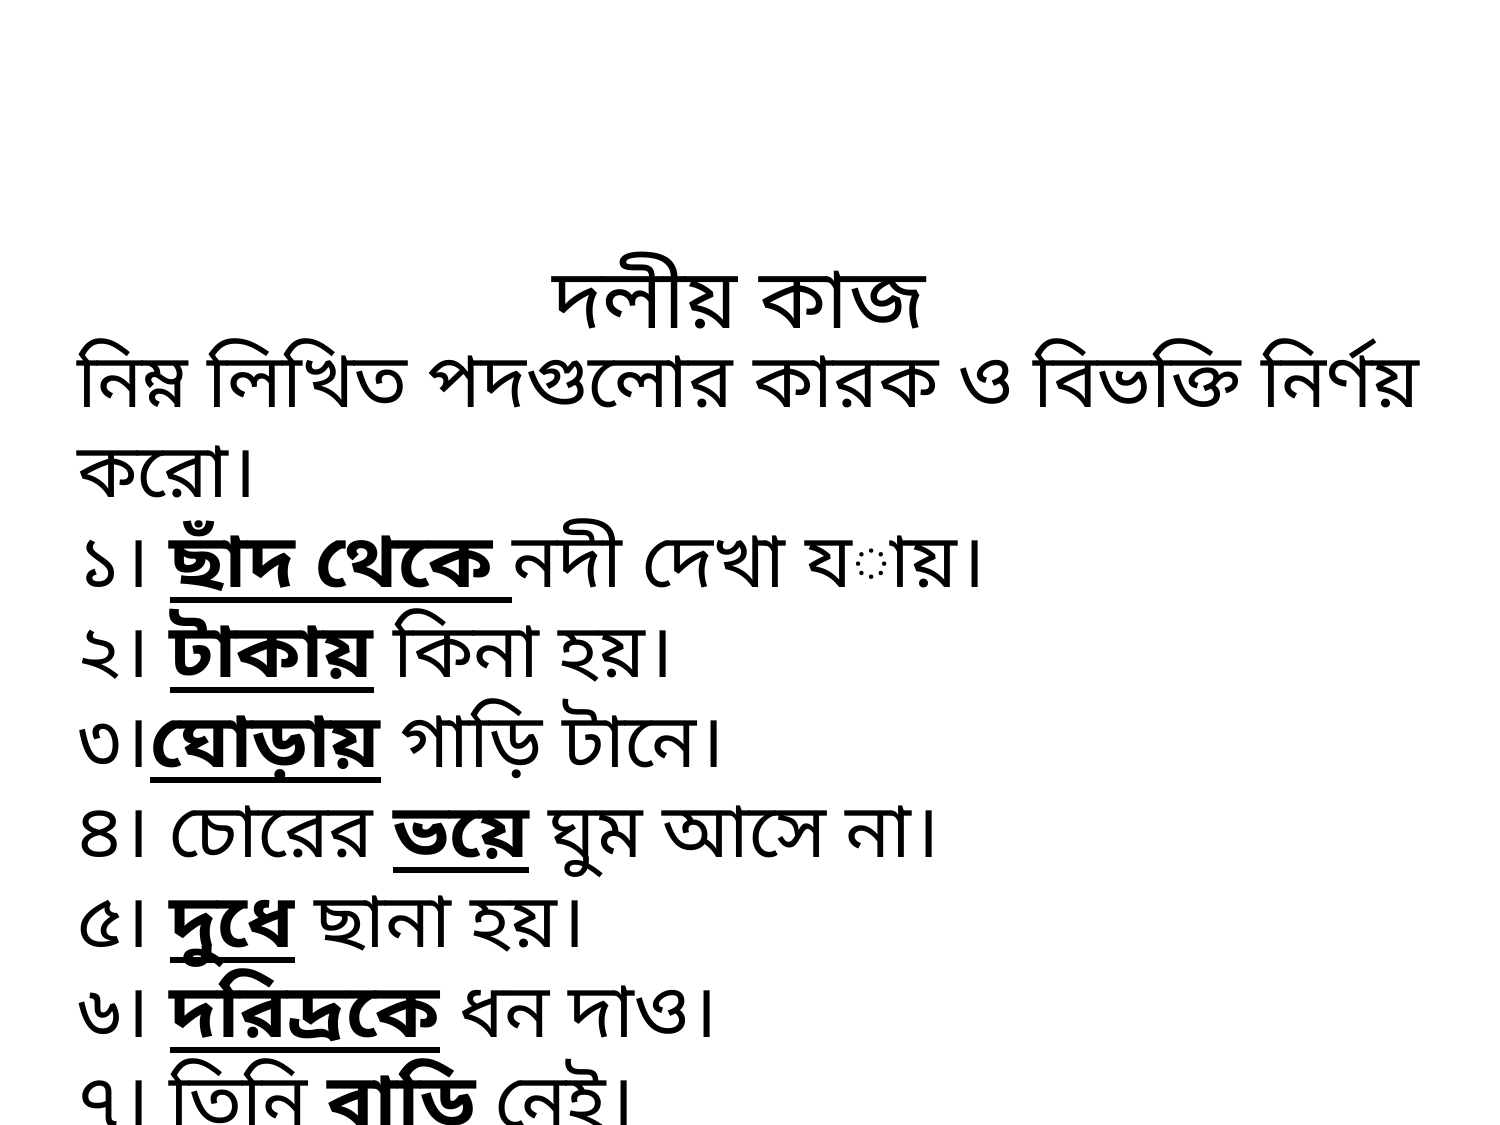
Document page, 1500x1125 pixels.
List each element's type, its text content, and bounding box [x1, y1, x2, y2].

text_box নিম্ন লিখিত পদগুলোর কারক ও বিভক্তি নির্ণয় করো। ১। ছাঁদ থেকে নদী দেখা যায়। ২। টাকায় কিনা হয়। ৩।ঘোড়ায় গাড়ি টানে। ৪। চোরের ভয়ে ঘুম আসে না। ৫। দুধে ছানা হয়। ৬। দরিদ্রকে ধন দাও। ৭। তিনি বাড়ি নেই। [62, 324, 1438, 1125]
text_box দলীয় কাজ [112, 237, 1388, 324]
